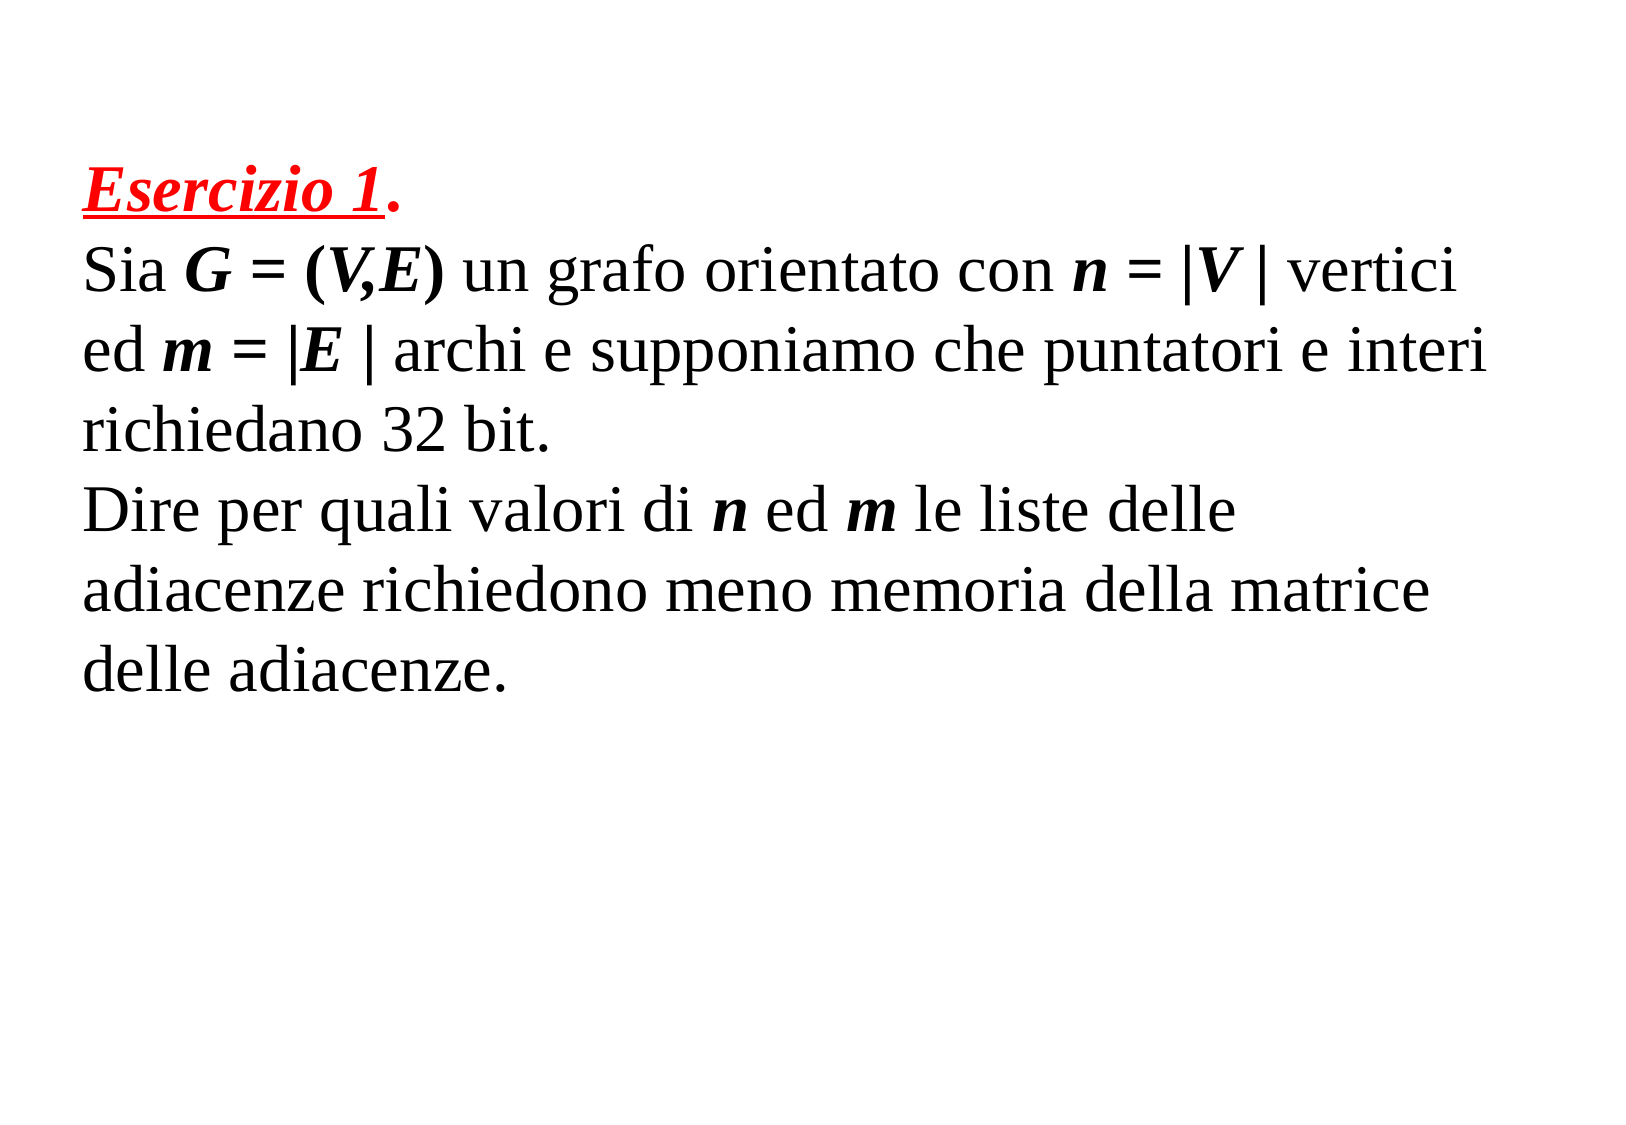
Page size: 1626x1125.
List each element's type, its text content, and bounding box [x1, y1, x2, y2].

text_box Esercizio 1. Sia G = (V,E) un grafo orientato con n = |V | vertici ed m = |E | archi e supponiamo che puntatori e interi richiedano 32 bit. Dire per quali valori di n ed m le liste delle adiacenze richiedono meno memoria della matrice delle adiacenze. [67, 137, 1517, 712]
